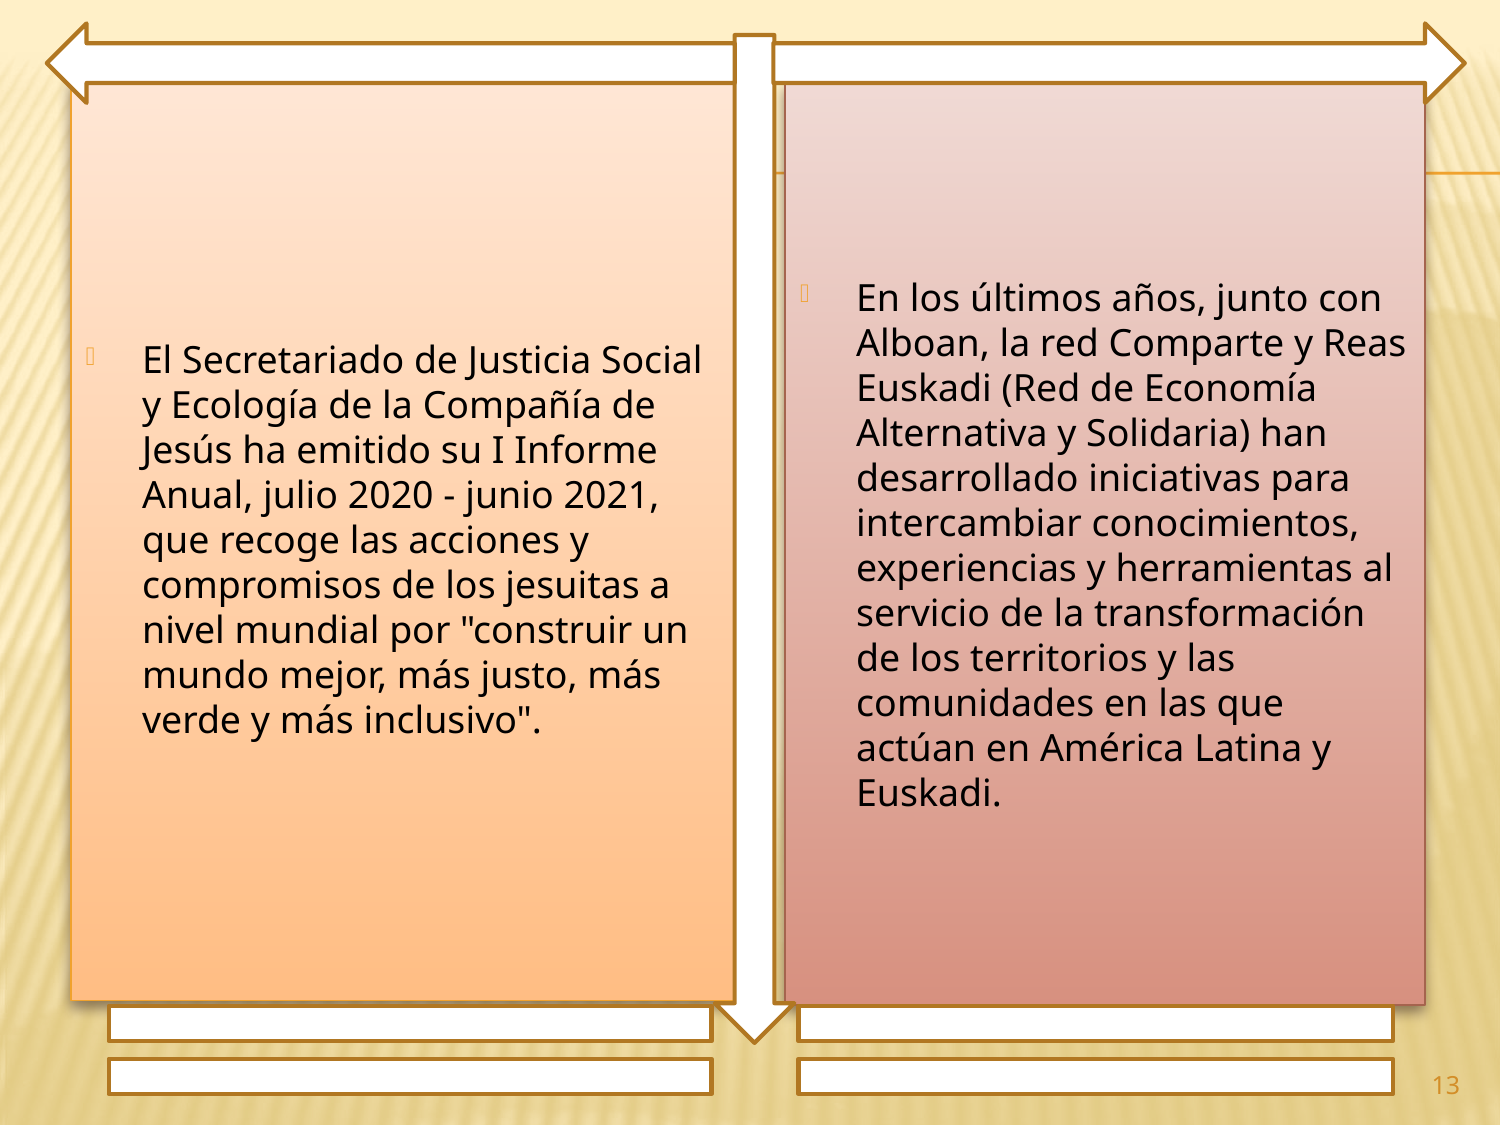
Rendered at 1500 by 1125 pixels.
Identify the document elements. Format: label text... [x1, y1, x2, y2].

text_box [107, 1004, 714, 1043]
text_box [107, 1057, 714, 1096]
text_box [796, 1004, 1395, 1043]
text_box [796, 1057, 1395, 1096]
text_box [712, 32, 797, 1046]
text_box [771, 21, 1467, 105]
slide_number 13 [1350, 1062, 1475, 1103]
list En los últimos años, junto con Alboan, la red Comparte y Reas Euskadi (Red de Economía Alternativa y Solidaria) han desarrollado iniciativas para intercambiar conocimientos, experiencias y herramientas al servicio de la transformación de los territorios y las comunidades en las que actúan en América Latina y Euskadi. [784, 86, 1426, 1006]
text_box [44, 21, 737, 105]
list El Secretariado de Justicia Social y Ecología de la Compañía de Jesús ha emitido su I Informe Anual, julio 2020 - junio 2021, que recoge las acciones y compromisos de los jesuitas a nivel mundial por "construir un mundo mejor, más justo, más verde y más inclusivo". [70, 86, 732, 1001]
